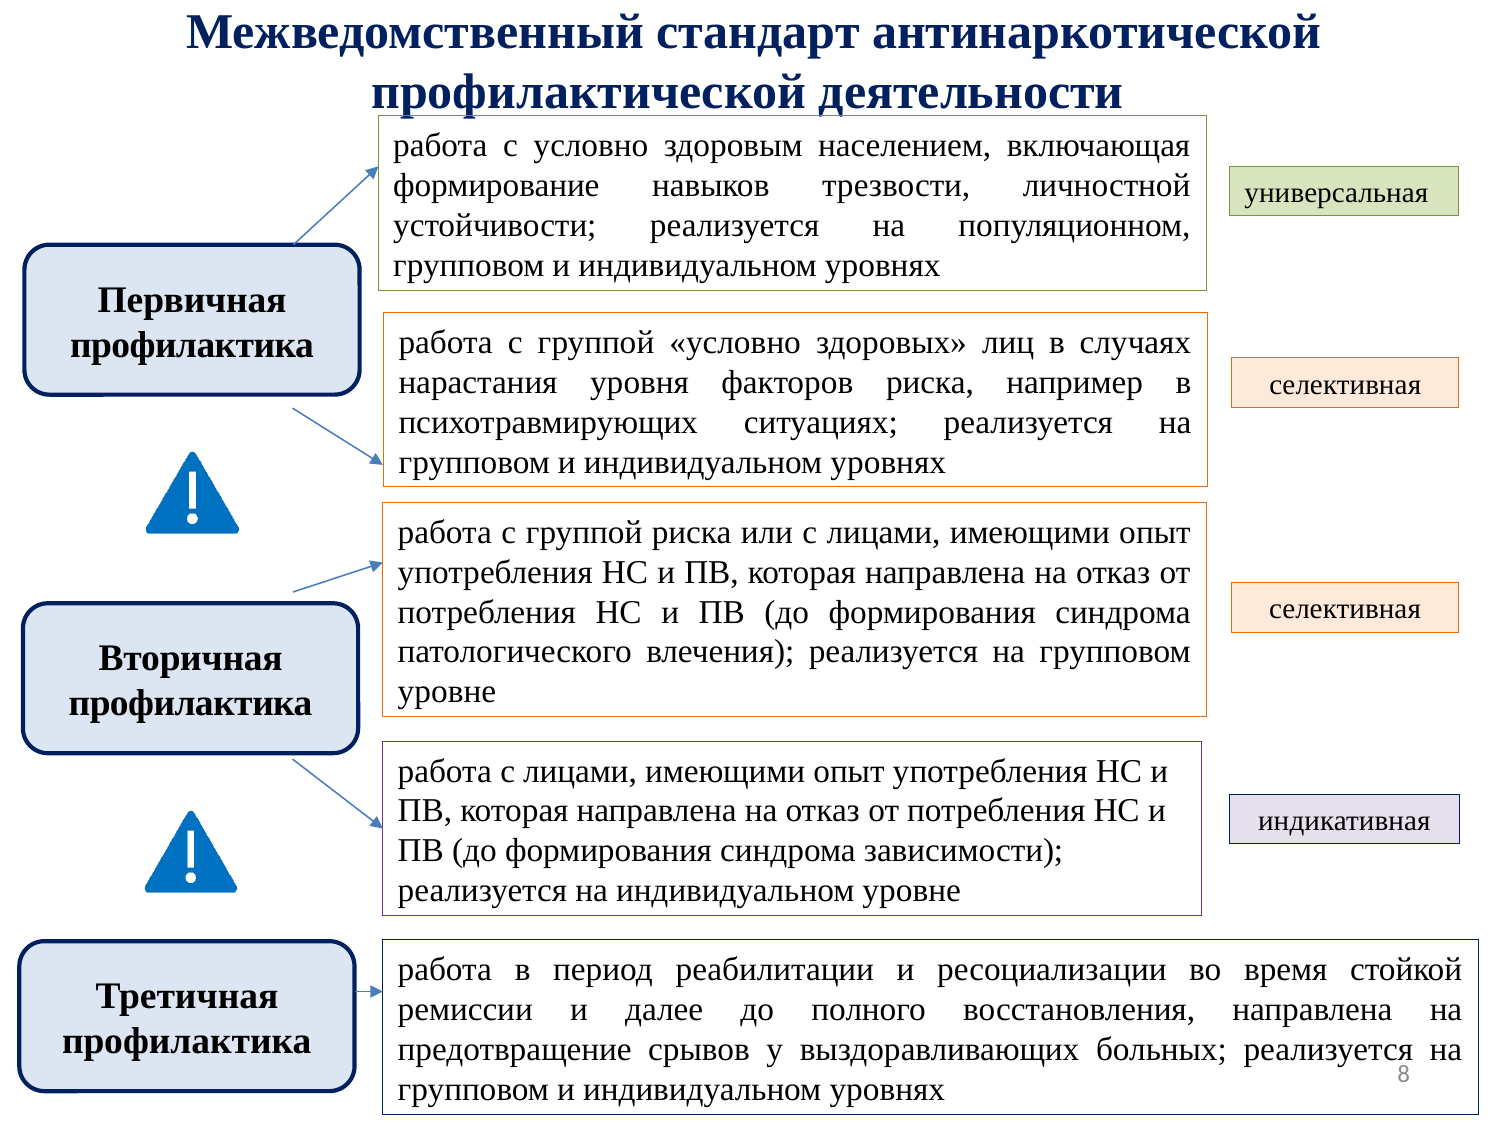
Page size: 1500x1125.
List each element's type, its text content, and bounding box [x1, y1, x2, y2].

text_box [292, 758, 384, 830]
picture [138, 799, 242, 903]
text_box работа с группой «условно здоровых» лиц в случаях нарастания уровня факторов риска, например в психотравмирующих ситуациях; реализуется на групповом и индивидуальном уровнях [383, 312, 1208, 487]
text_box работа с лицами, имеющими опыт употребления НС и ПВ, которая направлена на отказ от потребления НС и ПВ (до формирования синдрома зависимости); реализуется на индивидуальном уровне [382, 741, 1202, 916]
text_box Межведомственный стандарт антинаркотической профилактической деятельности [24, 0, 1484, 127]
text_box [293, 166, 379, 245]
text_box индикативная [1229, 794, 1460, 844]
text_box работа с группой риска или с лицами, имеющими опыт употребления НС и ПВ, которая направлена на отказ от потребления НС и ПВ (до формирования синдрома патологического влечения); реализуется на групповом уровне [382, 502, 1207, 717]
text_box селективная [1231, 582, 1459, 633]
text_box универсальная [1229, 166, 1459, 216]
text_box Третичная профилактика [17, 939, 357, 1094]
text_box работа в период реабилитации и ресоциализации во время стойкой ремиссии и далее до полного восстановления, направлена на предотвращение срывов у выздоравливающих больных; реализуется на групповом и индивидуальном уровнях [382, 939, 1479, 1115]
text_box Первичная профилактика [22, 242, 362, 397]
text_box селективная [1231, 357, 1459, 408]
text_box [292, 407, 384, 466]
text_box Вторичная профилактика [20, 601, 361, 756]
picture [140, 440, 244, 544]
text_box работа с условно здоровым населением, включающая формирование навыков трезвости, личностной устойчивости; реализуется на популяционном, групповом и индивидуальном уровнях [378, 115, 1207, 291]
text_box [292, 562, 384, 593]
